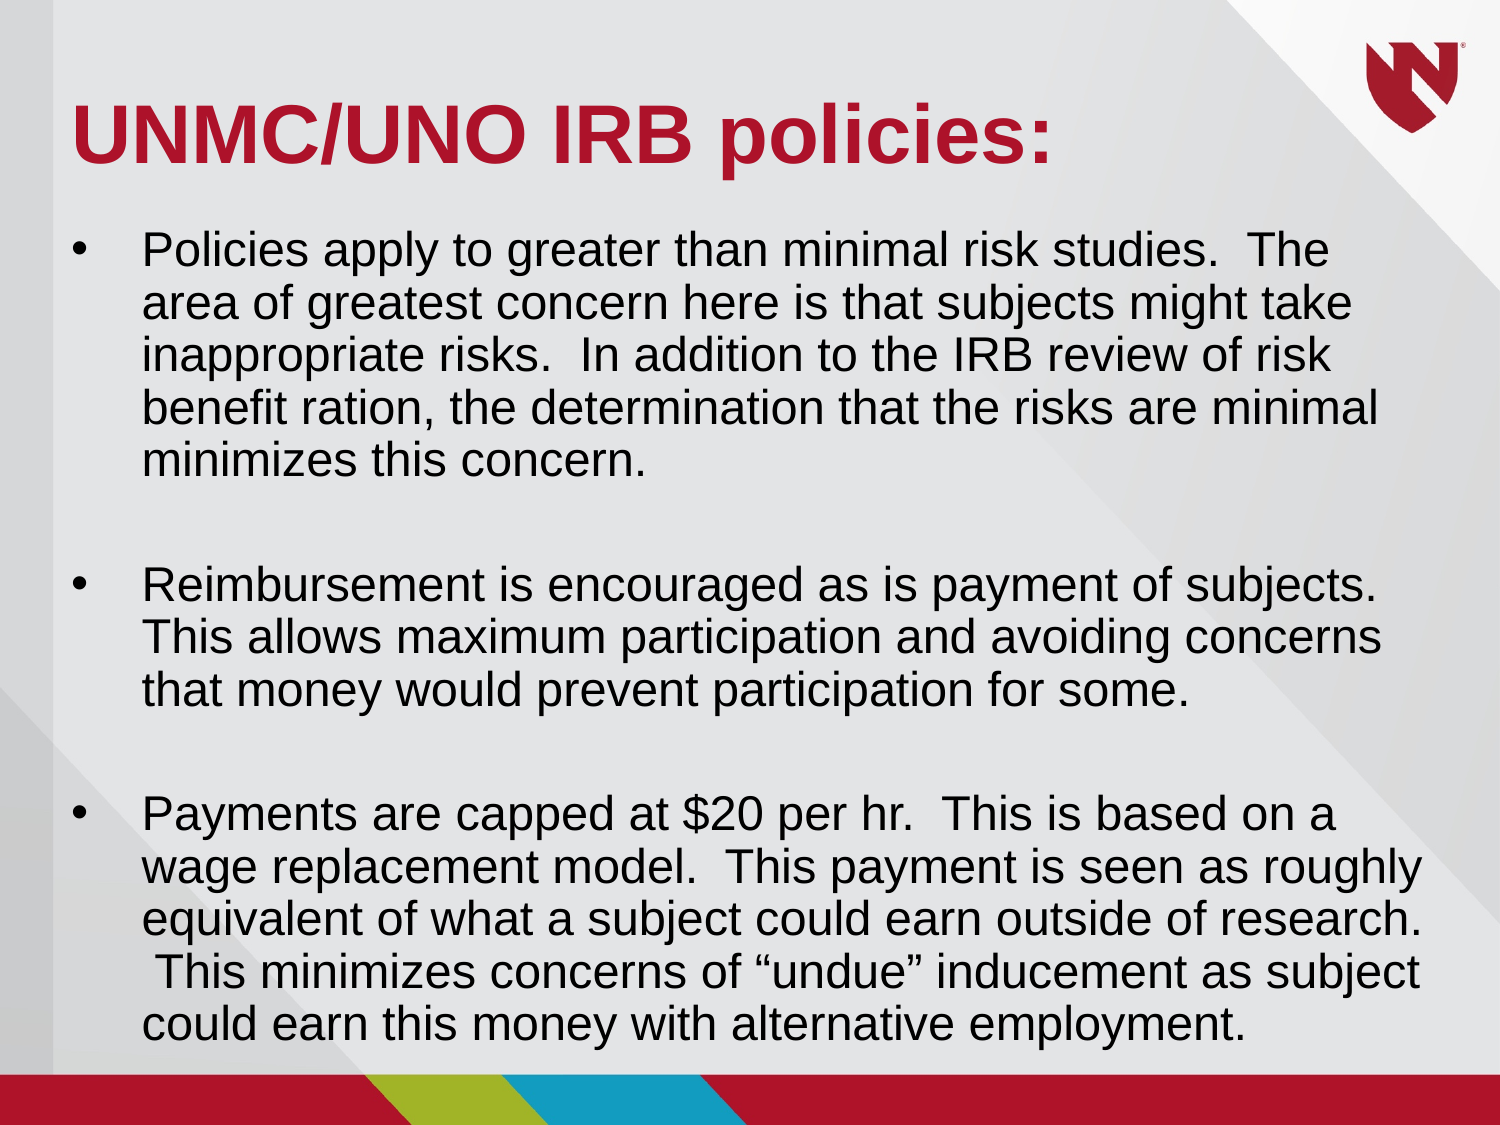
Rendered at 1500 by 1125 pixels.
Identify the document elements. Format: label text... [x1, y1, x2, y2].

title UNMC/UNO IRB policies: [56, 35, 1350, 238]
list Policies apply to greater than minimal risk studies. The area of greatest concern here is that subjects might take inappropriate risks. In addition to the IRB review of risk benefit ration, the determination that the risks are minimal minimizes this concern. Reimbursement is encouraged as is payment of subjects. This allows maximum participation and avoiding concerns that money would prevent participation for some. Payments are capped at $20 per hr. This is based on a wage replacement model. This payment is seen as roughly equivalent of what a subject could earn outside of research. This minimizes concerns of “undue” inducement as subject could earn this money with alternative employment. [56, 217, 1444, 1077]
picture [0, 0, 1500, 1125]
